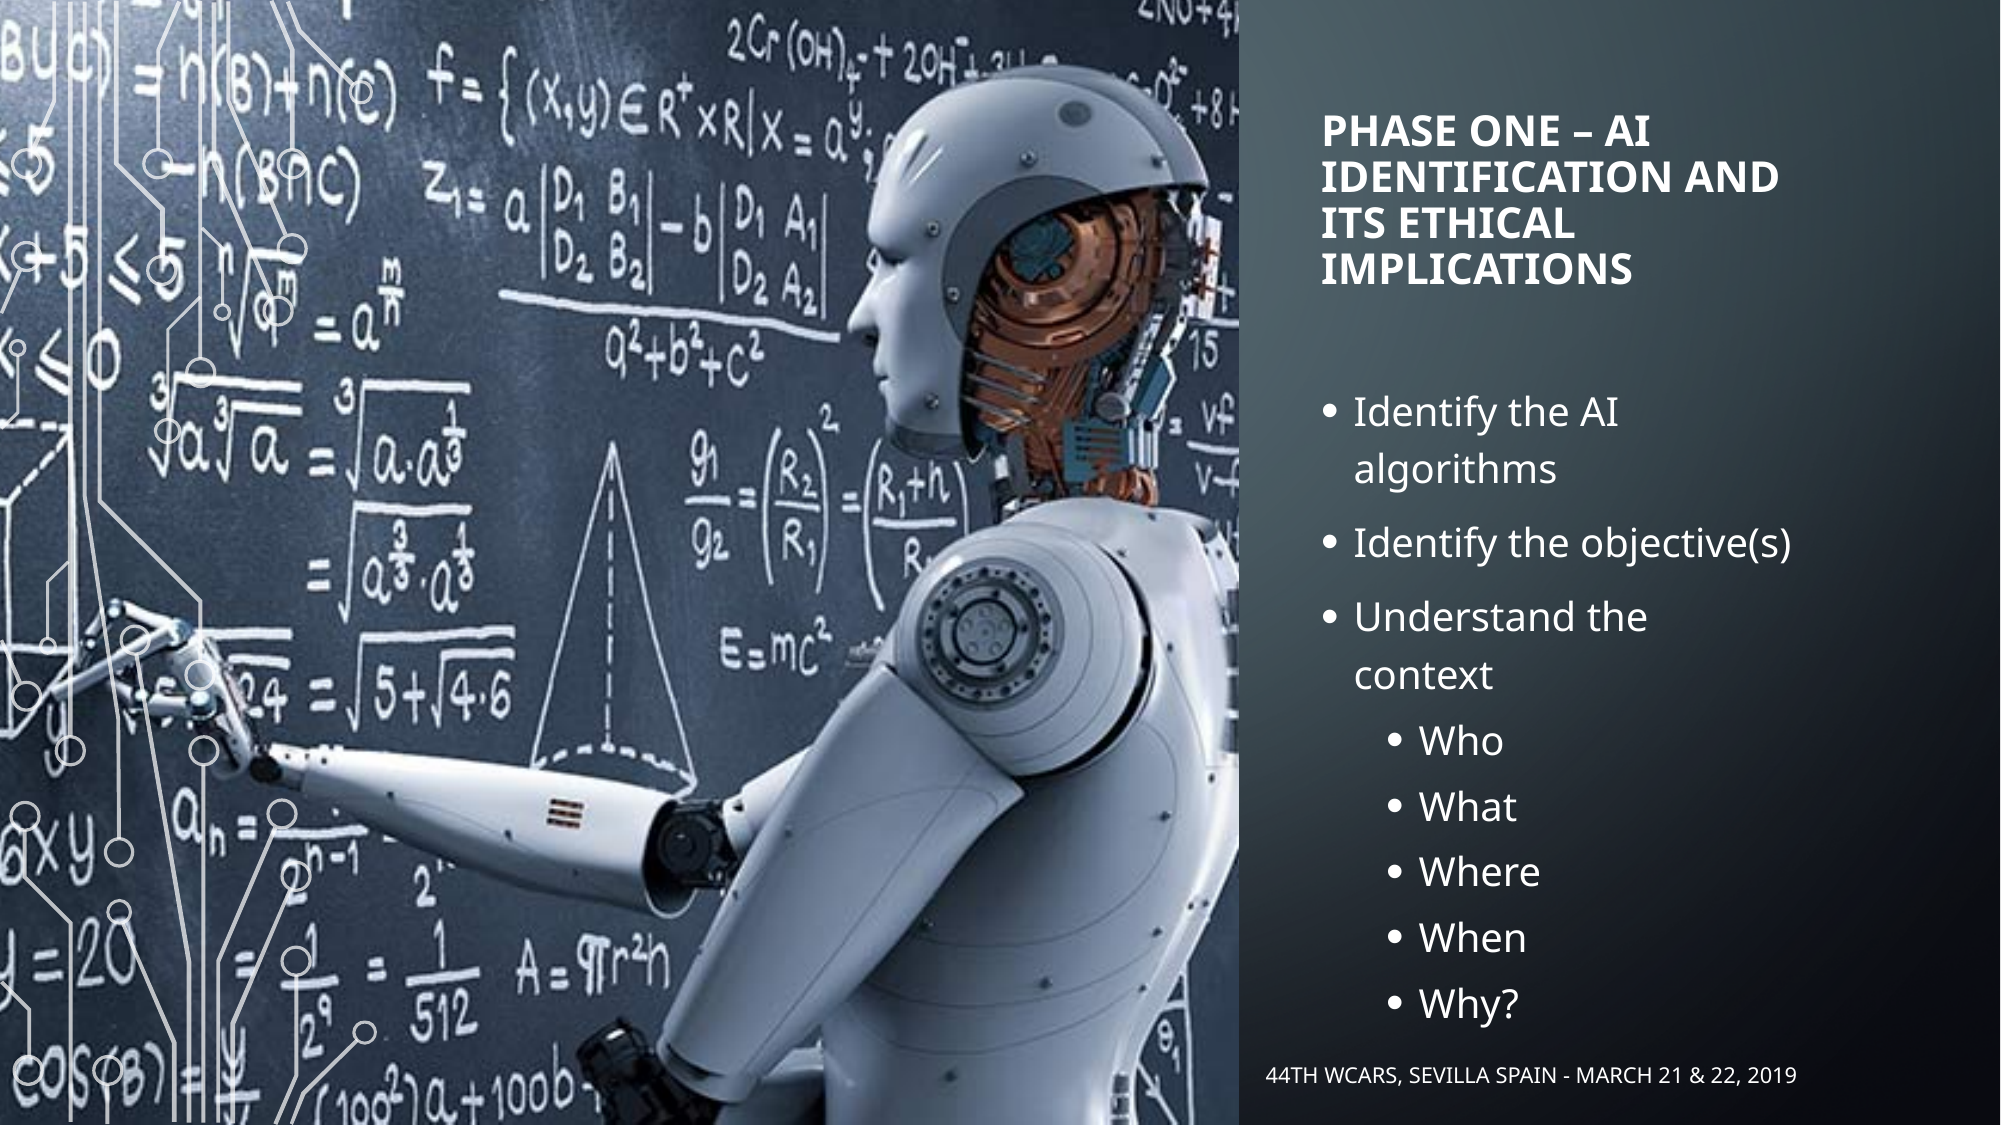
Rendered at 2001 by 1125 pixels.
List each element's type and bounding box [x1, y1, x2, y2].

text_box [1240, 0, 2000, 1125]
picture [379, 0, 1240, 1125]
text_box [0, 0, 379, 1125]
